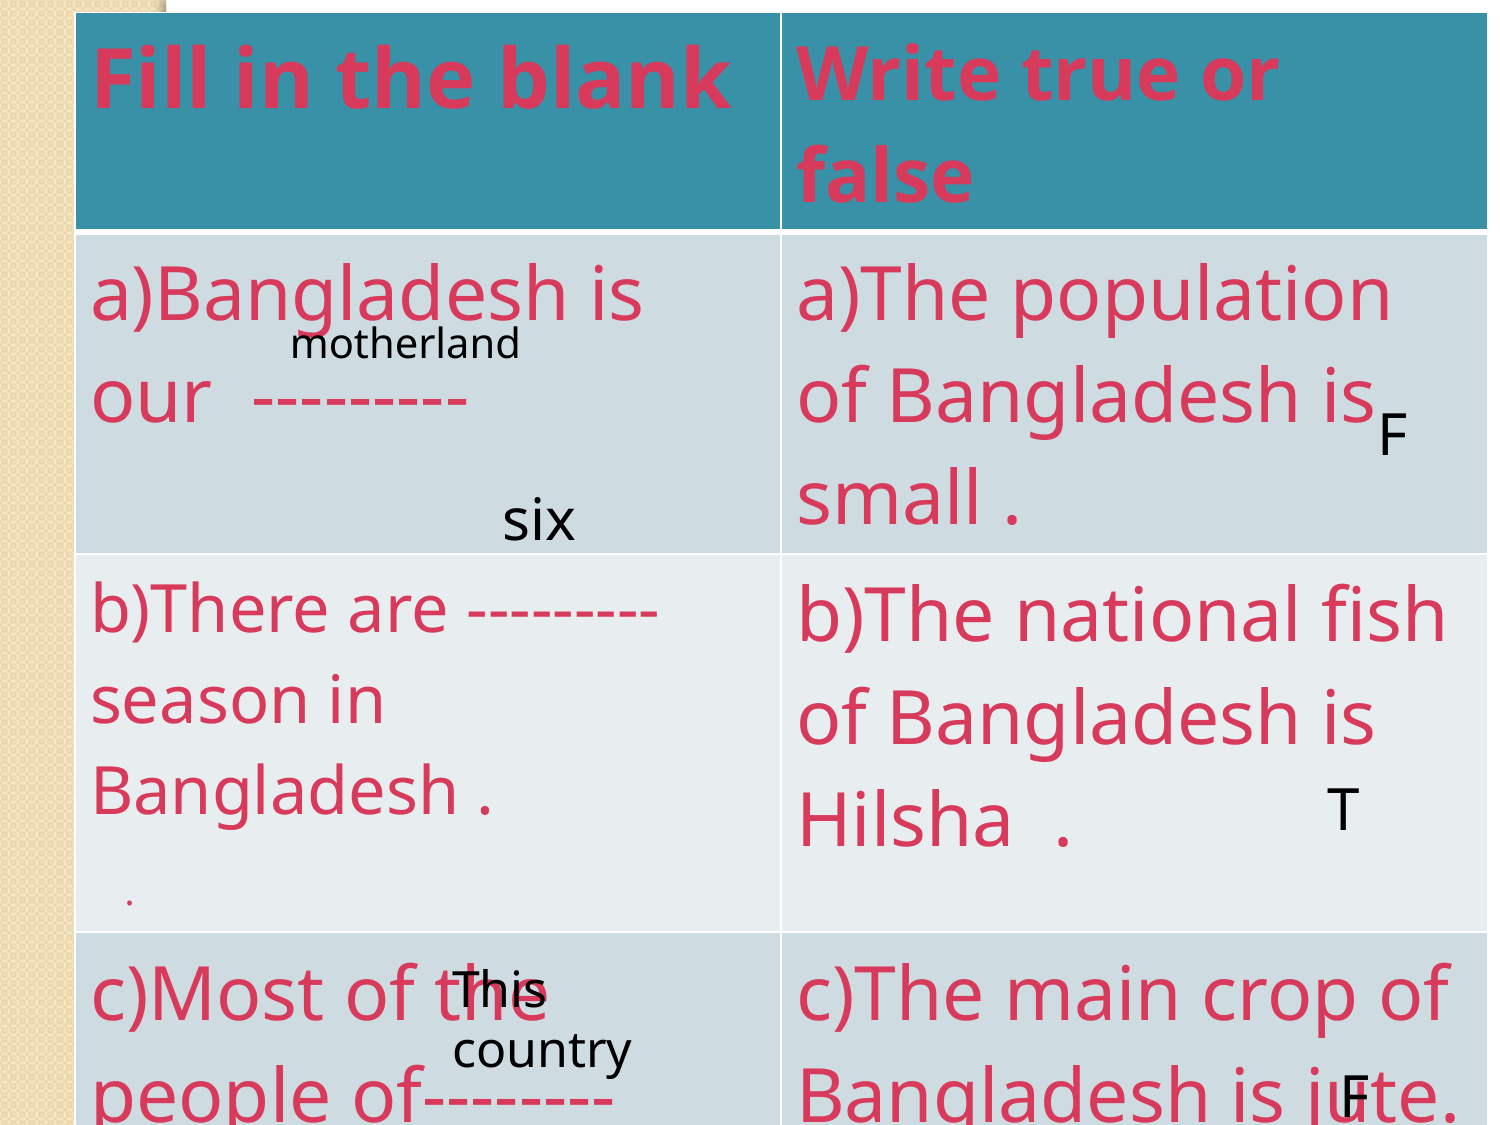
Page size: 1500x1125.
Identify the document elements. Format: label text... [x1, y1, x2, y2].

table_header Write true or false [782, 13, 1487, 229]
table_cell c)The main crop of Bangladesh is jute. [782, 933, 1487, 1125]
text_box This country [437, 949, 750, 1085]
table_header Fill in the blank [76, 13, 780, 229]
text_box T [1312, 764, 1475, 849]
text_box motherland [275, 309, 538, 375]
table_cell b)There are ---------season in Bangladesh . . [76, 555, 780, 931]
text_box F [1324, 1051, 1488, 1125]
text_box six [487, 474, 625, 560]
table_cell a)The population of Bangladesh is small . [782, 235, 1487, 553]
table_cell b)The national fish of Bangladesh is Hilsha . [782, 555, 1487, 931]
table_cell c)Most of the people of-------- are farmers. [76, 933, 780, 1125]
text_box F [1362, 389, 1500, 474]
table_cell a)Bangladesh is our --------- [76, 235, 780, 553]
